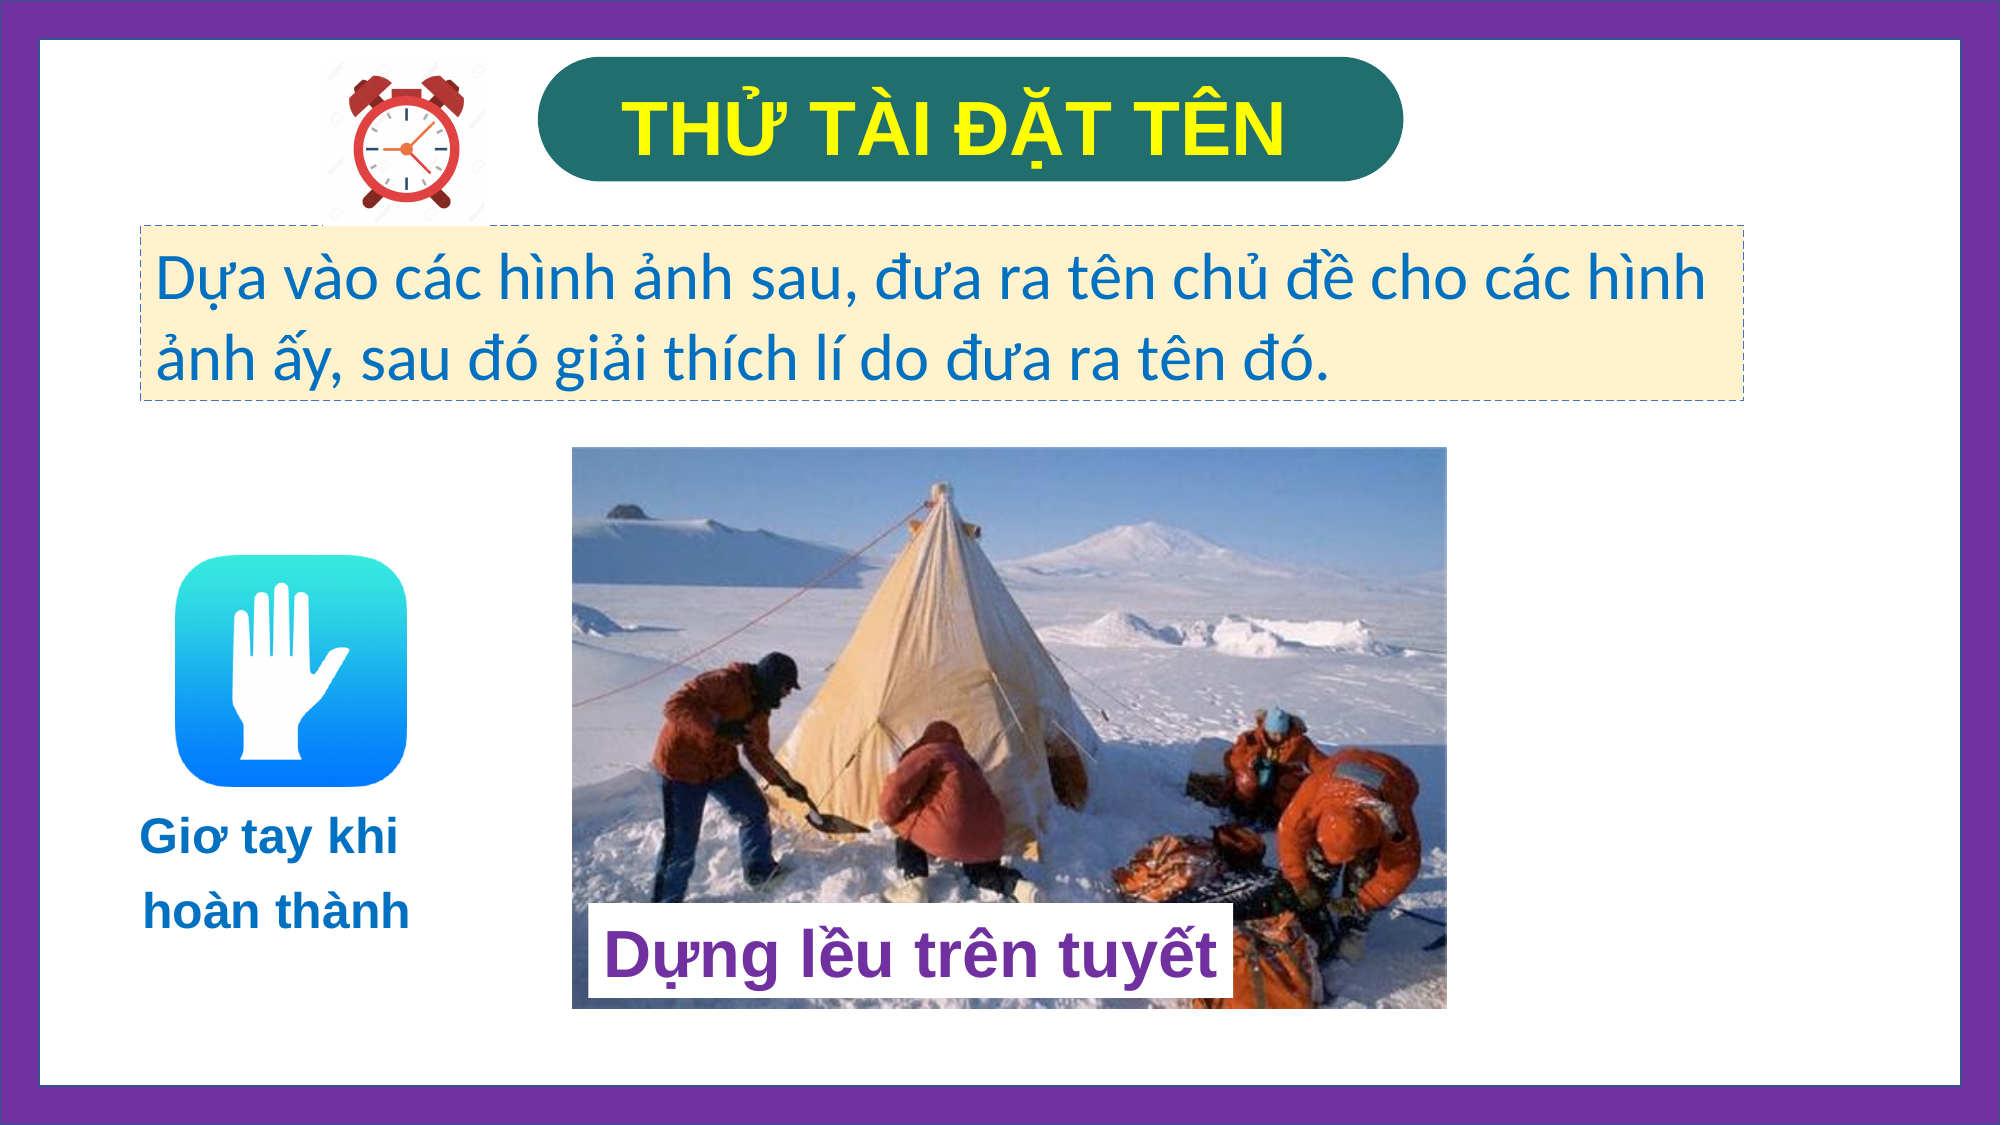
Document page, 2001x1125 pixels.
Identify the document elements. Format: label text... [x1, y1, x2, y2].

picture [323, 58, 490, 226]
text_box Giơ tay khi hoàn thành [48, 803, 492, 956]
title THỬ TÀI ĐẶT TÊN [572, 52, 1337, 209]
picture [175, 555, 407, 787]
text_box [0, 0, 2000, 1125]
text_box [536, 62, 572, 176]
text_box [1337, 55, 1405, 183]
picture [572, 447, 1447, 1009]
text_box Dựa vào các hình ảnh sau, đưa ra tên chủ đề cho các hình ảnh ấy, sau đó giải thích lí do đưa ra tên đó. [140, 225, 1744, 401]
